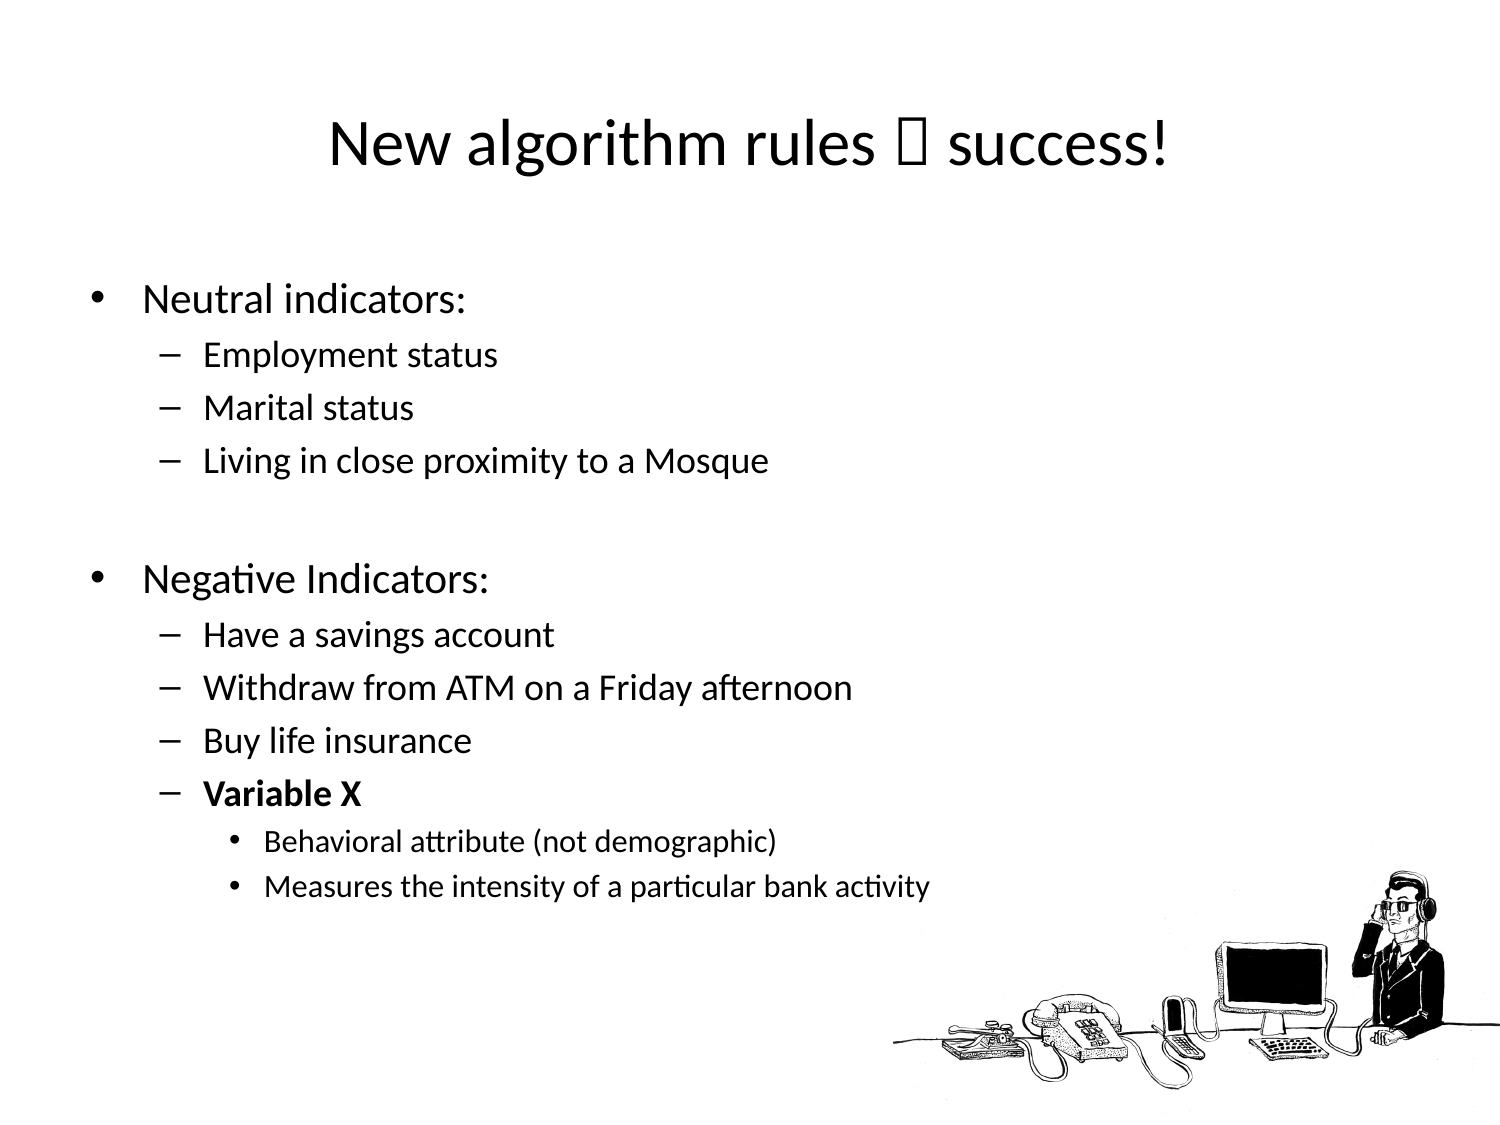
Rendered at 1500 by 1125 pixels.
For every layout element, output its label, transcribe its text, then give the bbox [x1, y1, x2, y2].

list Neutral indicators: Employment status Marital status Living in close proximity to a Mosque Negative Indicators: Have a savings account Withdraw from ATM on a Friday afternoon Buy life insurance Variable X Behavioral attribute (not demographic) Measures the intensity of a particular bank activity [75, 262, 1425, 915]
picture [893, 780, 1500, 1123]
title New algorithm rules  success! [75, 45, 1425, 233]
